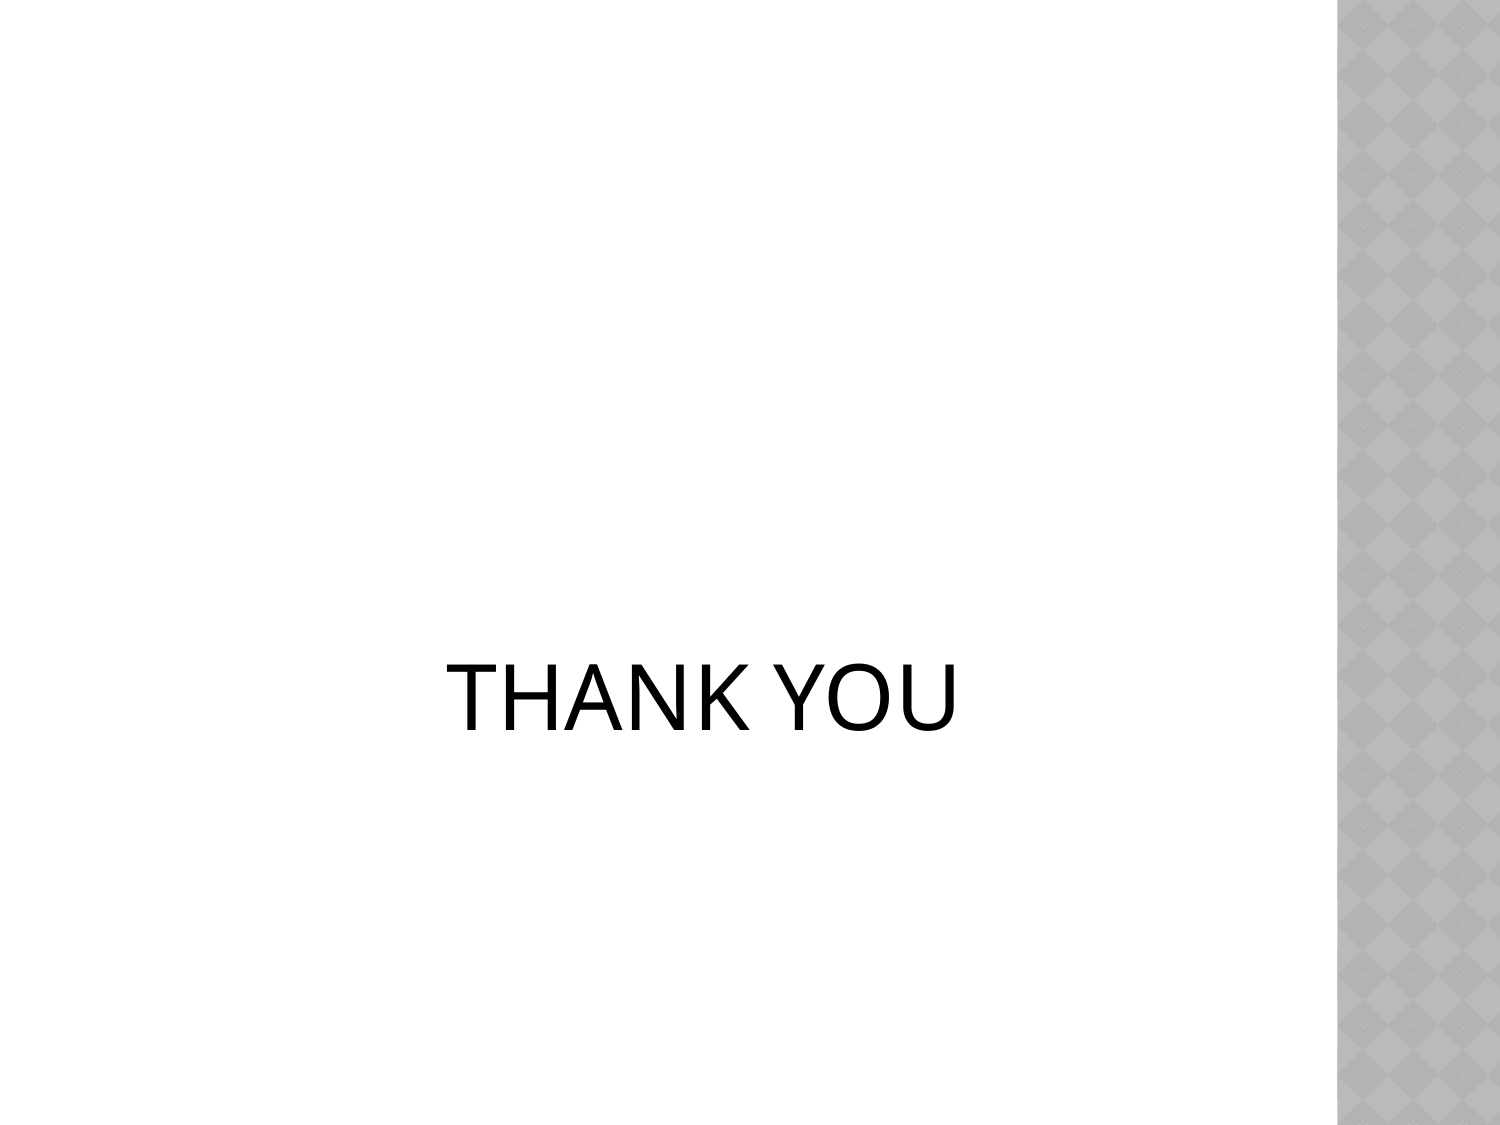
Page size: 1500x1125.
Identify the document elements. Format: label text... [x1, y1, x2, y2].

list THANK YOU [75, 264, 1263, 1059]
